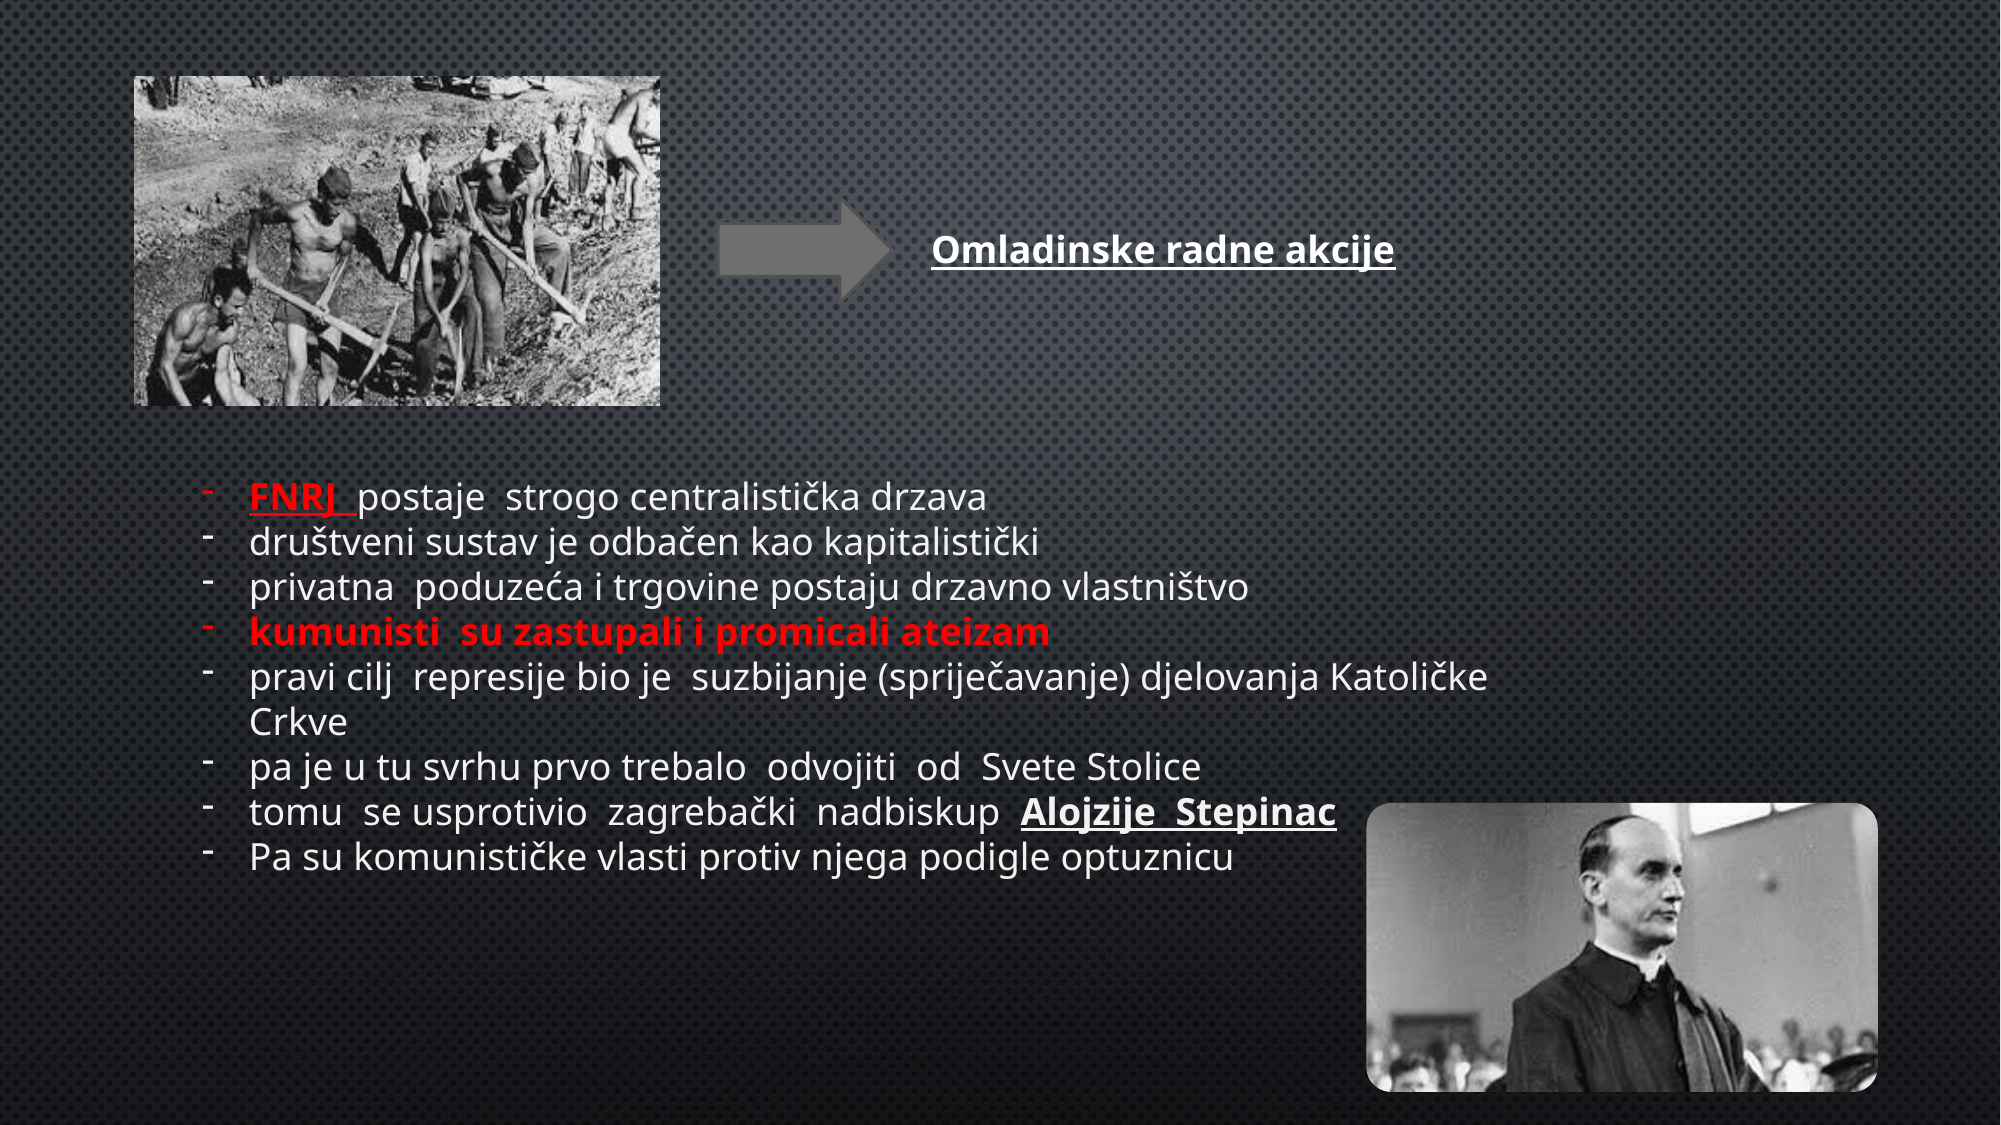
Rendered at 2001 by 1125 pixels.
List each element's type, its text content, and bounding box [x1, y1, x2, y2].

text_box [716, 195, 894, 305]
picture [134, 75, 660, 406]
title [187, 99, 1813, 413]
picture [1366, 802, 1878, 1093]
text_box FNRJ postaje strogo centralistička drzava društveni sustav je odbačen kao kapitalistički privatna poduzeća i trgovine postaju drzavno vlastništvo kumunisti su zastupali i promicali ateizam pravi cilj represije bio je suzbijanje (spriječavanje) djelovanja Katoličke Crkve pa je u tu svrhu prvo trebalo odvojiti od Svete Stolice tomu se usprotivio zagrebački nadbiskup Alojzije Stepinac Pa su komunističke vlasti protiv njega podigle optuznicu [187, 465, 1565, 930]
text_box Omladinske radne akcije [916, 219, 1623, 279]
